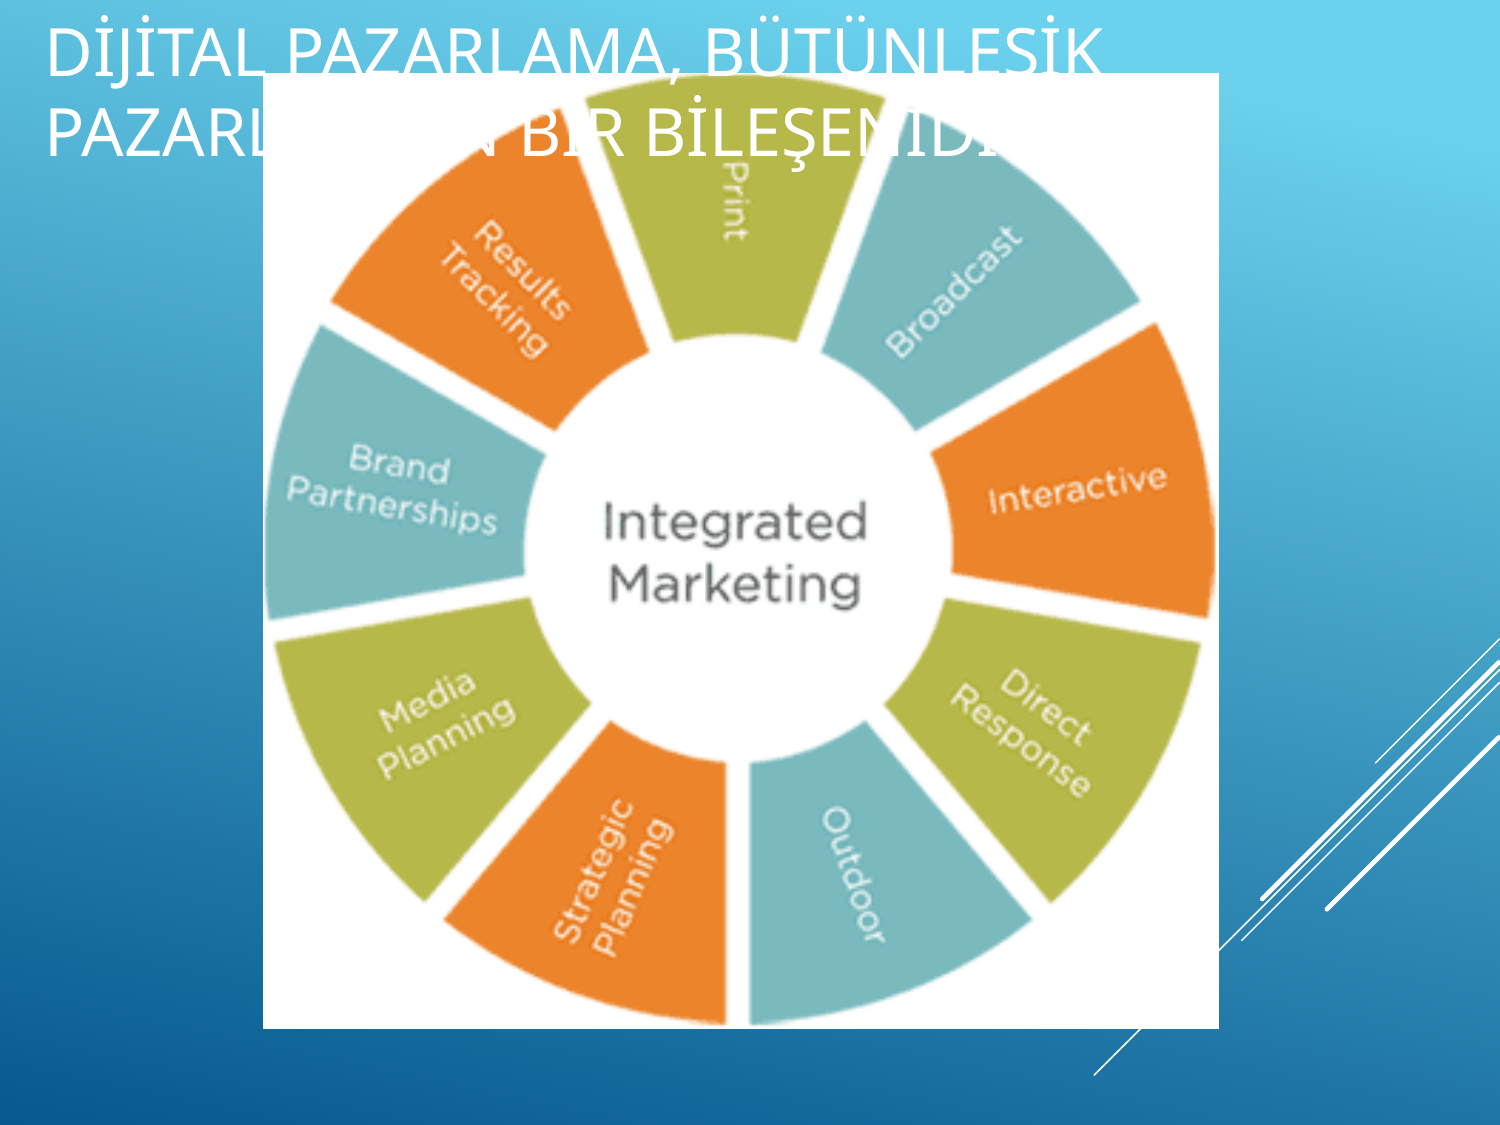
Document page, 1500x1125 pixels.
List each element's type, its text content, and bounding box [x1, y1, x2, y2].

title Dijital Pazarlama, bütünleşik pazarlamaın bir bileşenidir. [29, 39, 1424, 141]
picture [263, 73, 1219, 1029]
